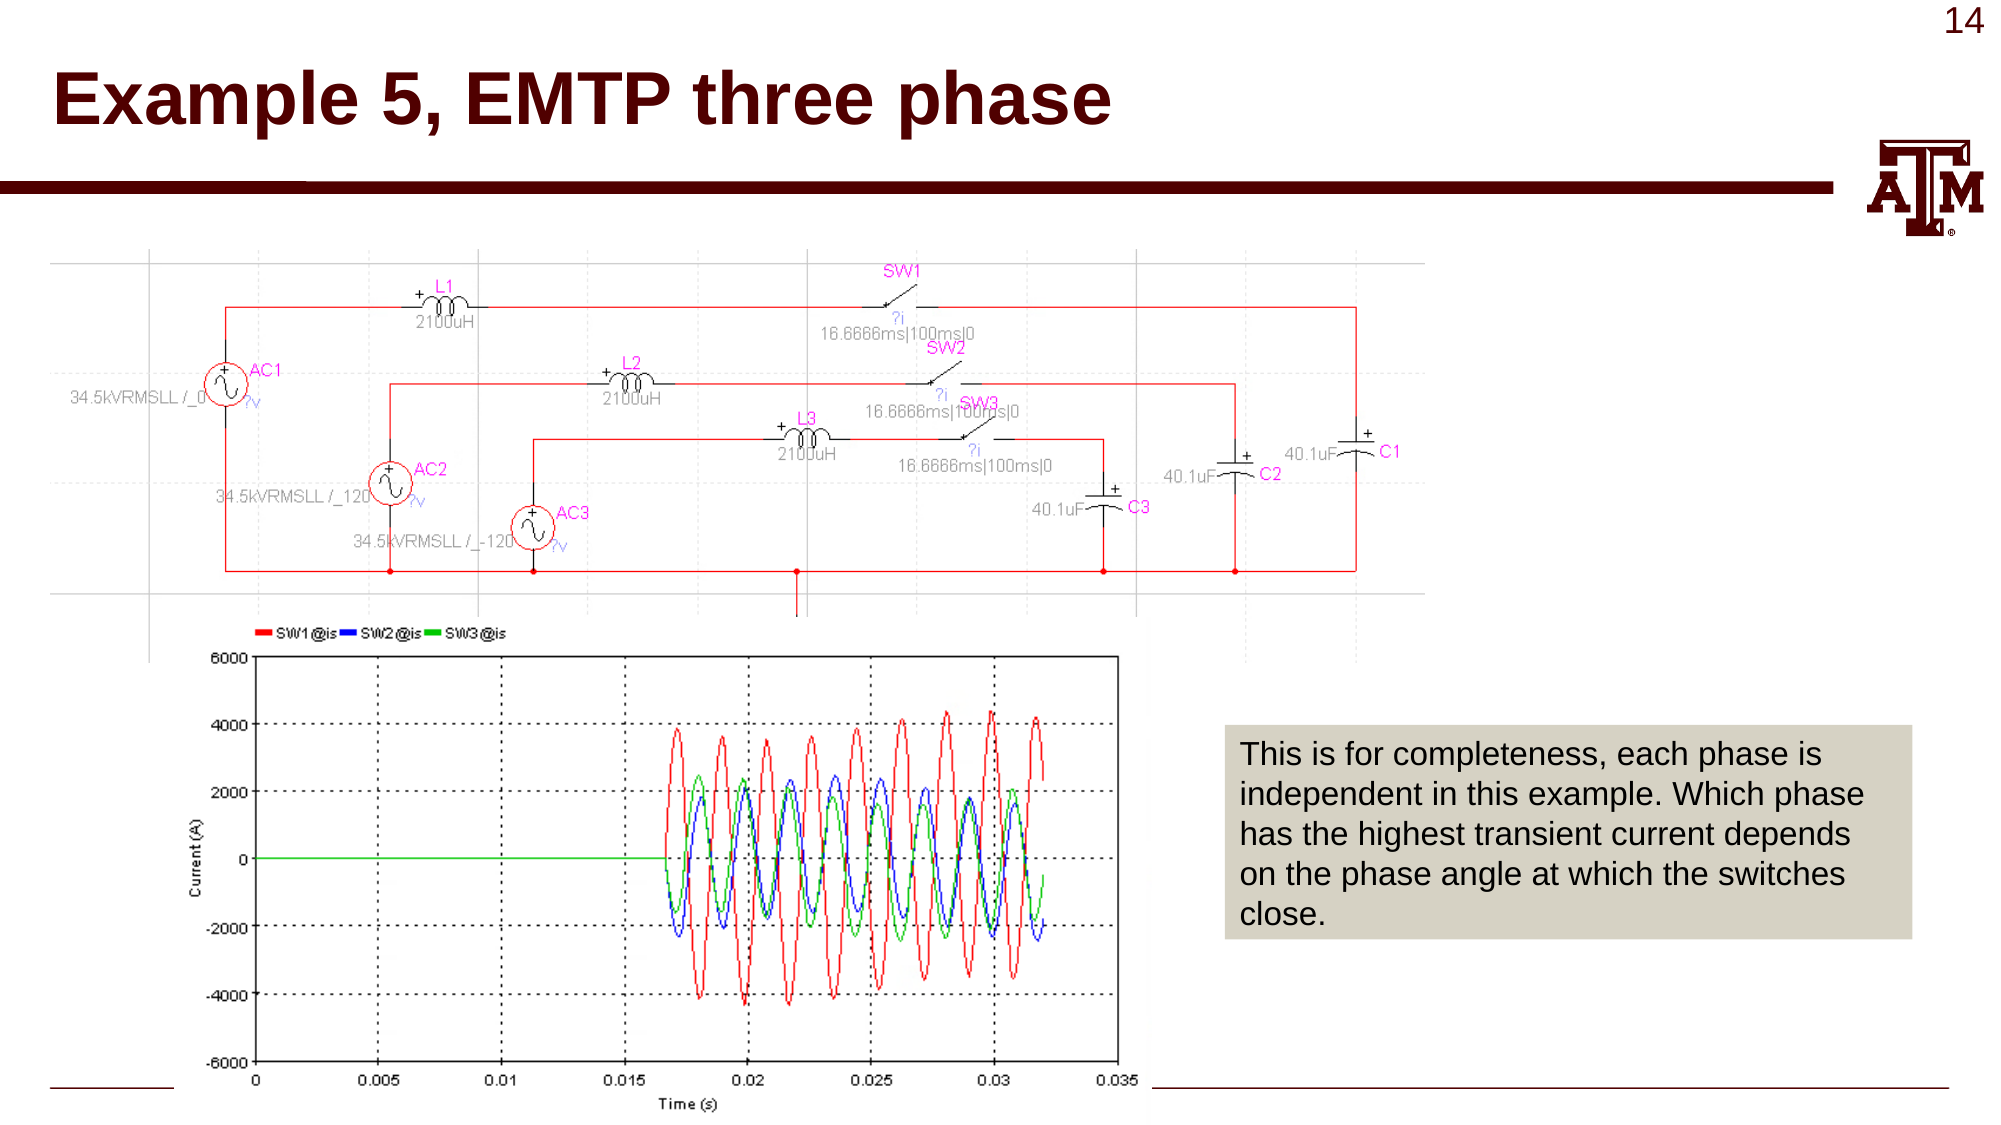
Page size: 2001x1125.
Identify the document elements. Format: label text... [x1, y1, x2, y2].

picture [49, 249, 1426, 1125]
text_box This is for completeness, each phase is independent in this example. Which phase has the highest transient current depends on the phase angle at which the switches close. [1224, 724, 1913, 940]
picture [1850, 112, 2000, 263]
title Example 5, EMTP three phase [37, 12, 1826, 189]
